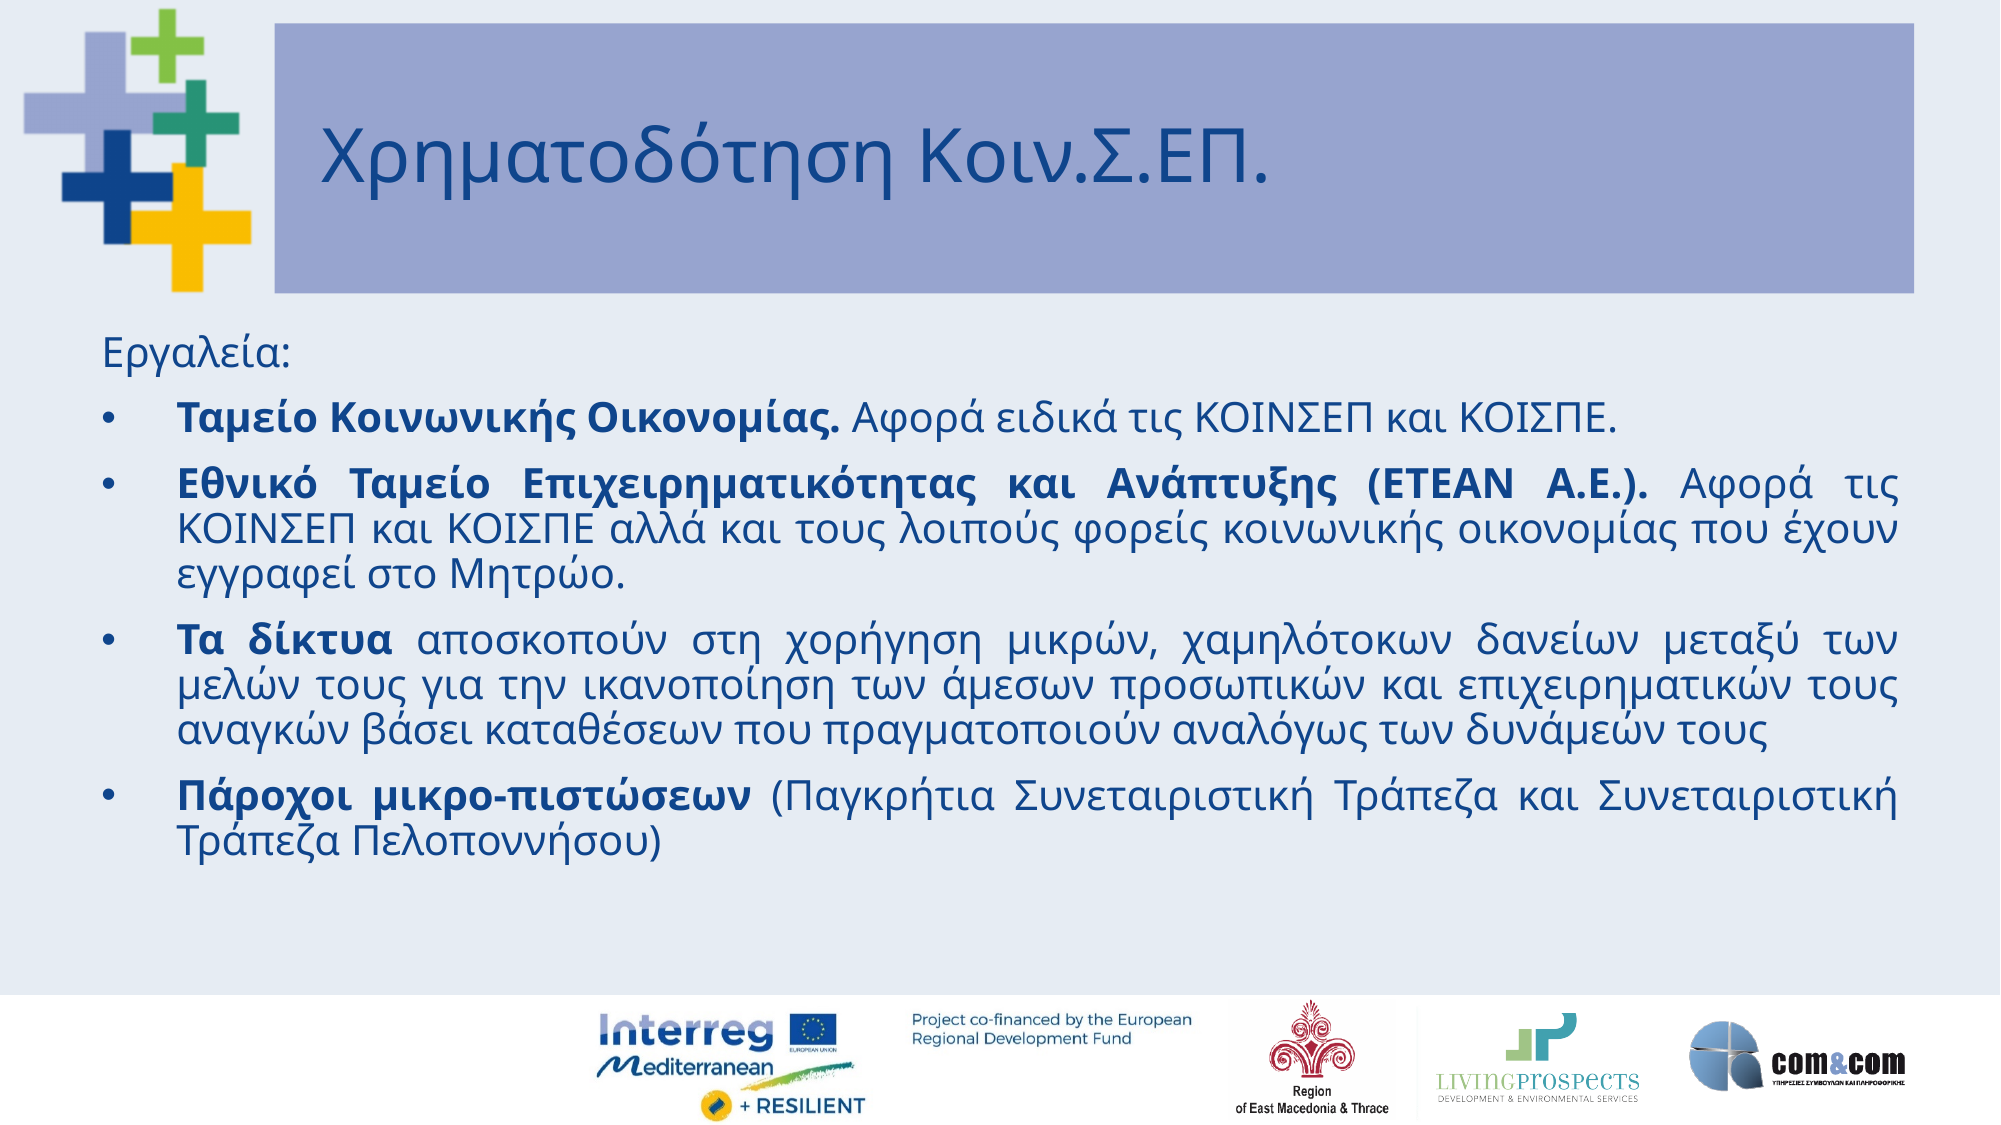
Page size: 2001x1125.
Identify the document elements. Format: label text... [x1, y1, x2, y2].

picture [1670, 1009, 1926, 1111]
picture [545, 995, 1639, 1125]
text_box [1248, 996, 1417, 1125]
title Χρηματοδότηση Κοιν.Σ.ΕΠ. [274, 23, 1915, 294]
list Εργαλεία: Ταμείο Κοινωνικής Οικονομίας. Αφορά ειδικά τις ΚΟΙΝΣΕΠ και ΚΟΙΣΠΕ. Εθνικό Ταμείο Επιχειρηματικότητας και Ανάπτυξης (ΕΤΕΑΝ Α.Ε.). Αφορά τις ΚΟΙΝΣΕΠ και ΚΟΙΣΠΕ αλλά και τους λοιπούς φορείς κοινωνικής οικονομίας που έχουν εγγραφεί στο Μητρώο. Τα δίκτυα αποσκοπούν στη χορήγηση μικρών, χαμηλότοκων δανείων μεταξύ των μελών τους για την ικανοποίηση των άμεσων προσωπικών και επιχειρηματικών τους αναγκών βάσει καταθέσεων που πραγματοποιούν αναλόγως των δυνάμεών τους Πάροχοι μικρο-πιστώσεων (Παγκρήτια Συνεταιριστική Τράπεζα και Συνεταιριστική Τράπεζα Πελοποννήσου) [86, 323, 1915, 990]
